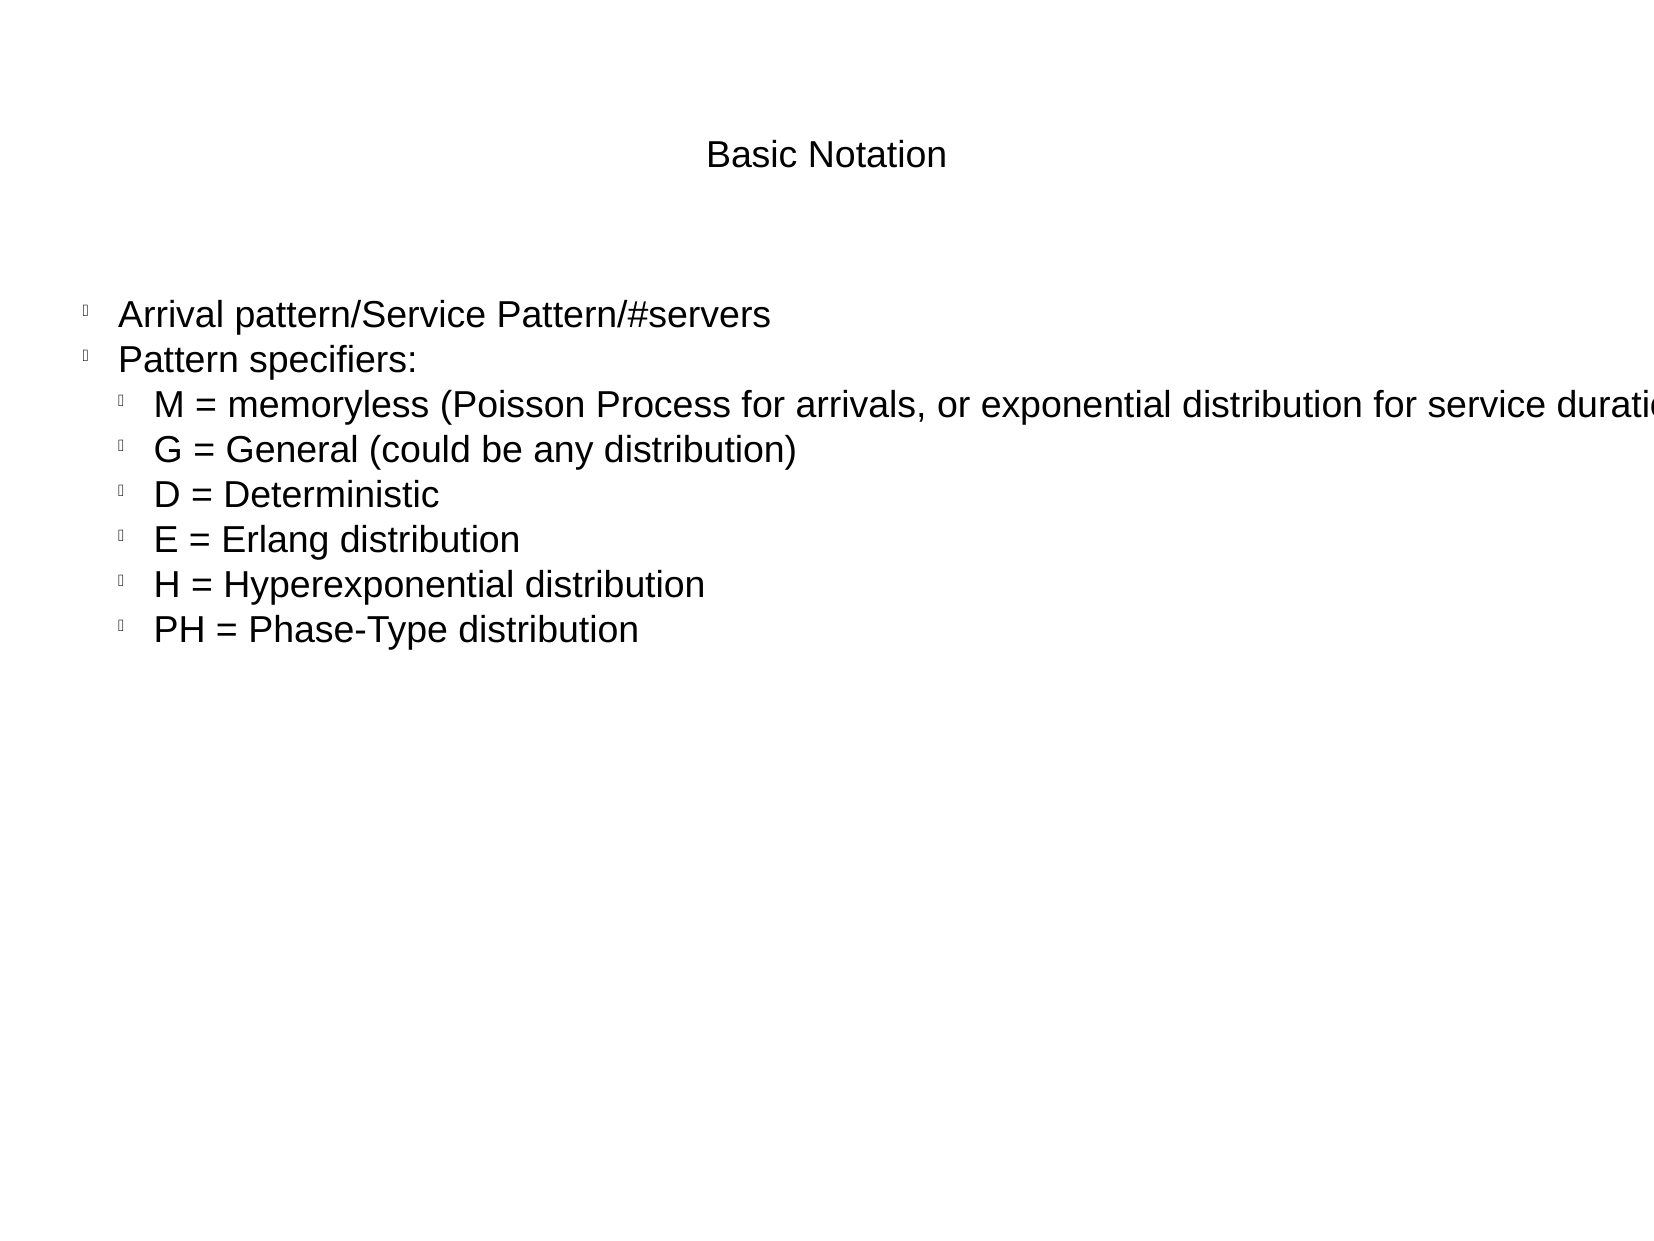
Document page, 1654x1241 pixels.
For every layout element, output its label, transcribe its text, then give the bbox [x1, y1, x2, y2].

text_box Basic Notation [82, 56, 1571, 249]
text_box Arrival pattern/Service Pattern/#servers Pattern specifiers: M = memoryless (Poisson Process for arrivals, or exponential distribution for service durations) G = General (could be any distribution) D = Deterministic E = Erlang distribution H = Hyperexponential distribution PH = Phase-Type distribution [82, 290, 1571, 1109]
